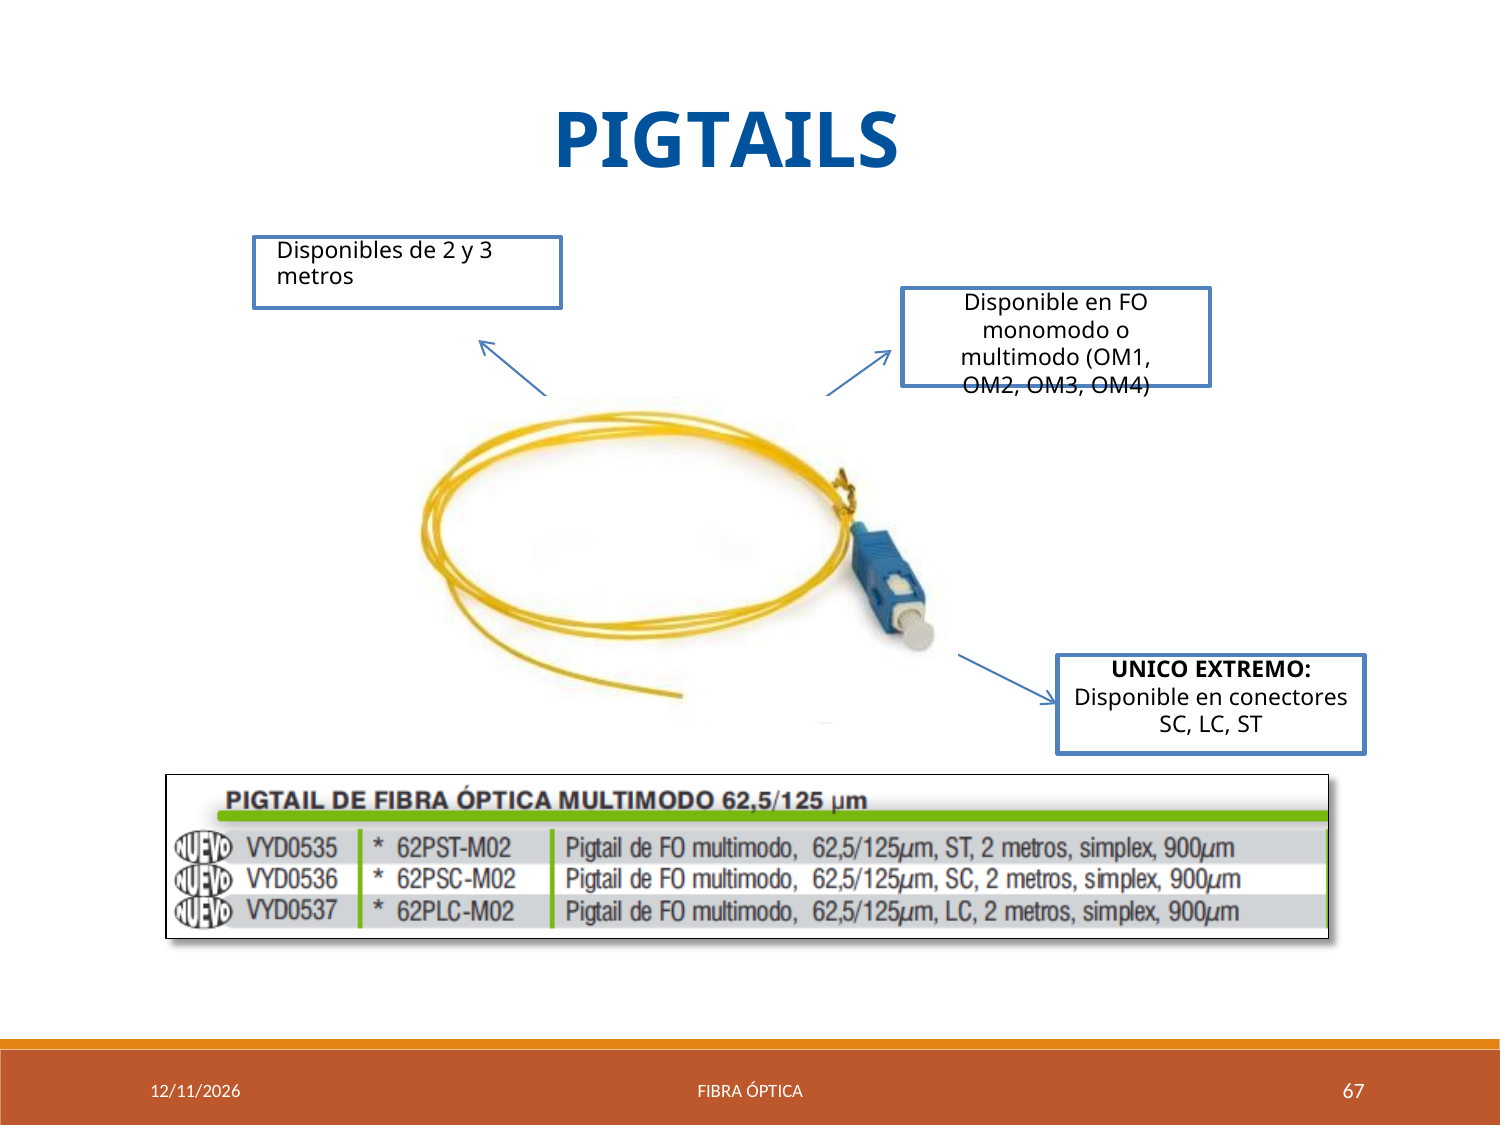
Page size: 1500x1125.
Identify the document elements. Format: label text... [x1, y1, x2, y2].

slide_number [135, 1059, 440, 1120]
text_box [161, 769, 1345, 955]
text_box Disponible en FO monomodo o multimodo (OM1, OM2, OM3, OM4) [902, 287, 1210, 387]
footer Fibra óptica [453, 1059, 1047, 1120]
slide_number 67 [1218, 1059, 1380, 1120]
text_box [395, 396, 959, 724]
text_box UNICO EXTREMO: Disponible en conectores SC, LC, ST [1057, 655, 1365, 754]
text_box [959, 653, 1057, 706]
text_box [825, 349, 892, 396]
text_box [165, 774, 1329, 939]
text_box Disponibles de 2 y 3 metros [253, 237, 561, 308]
text_box [478, 339, 548, 396]
text_box PIGTAILS [549, 101, 1486, 183]
